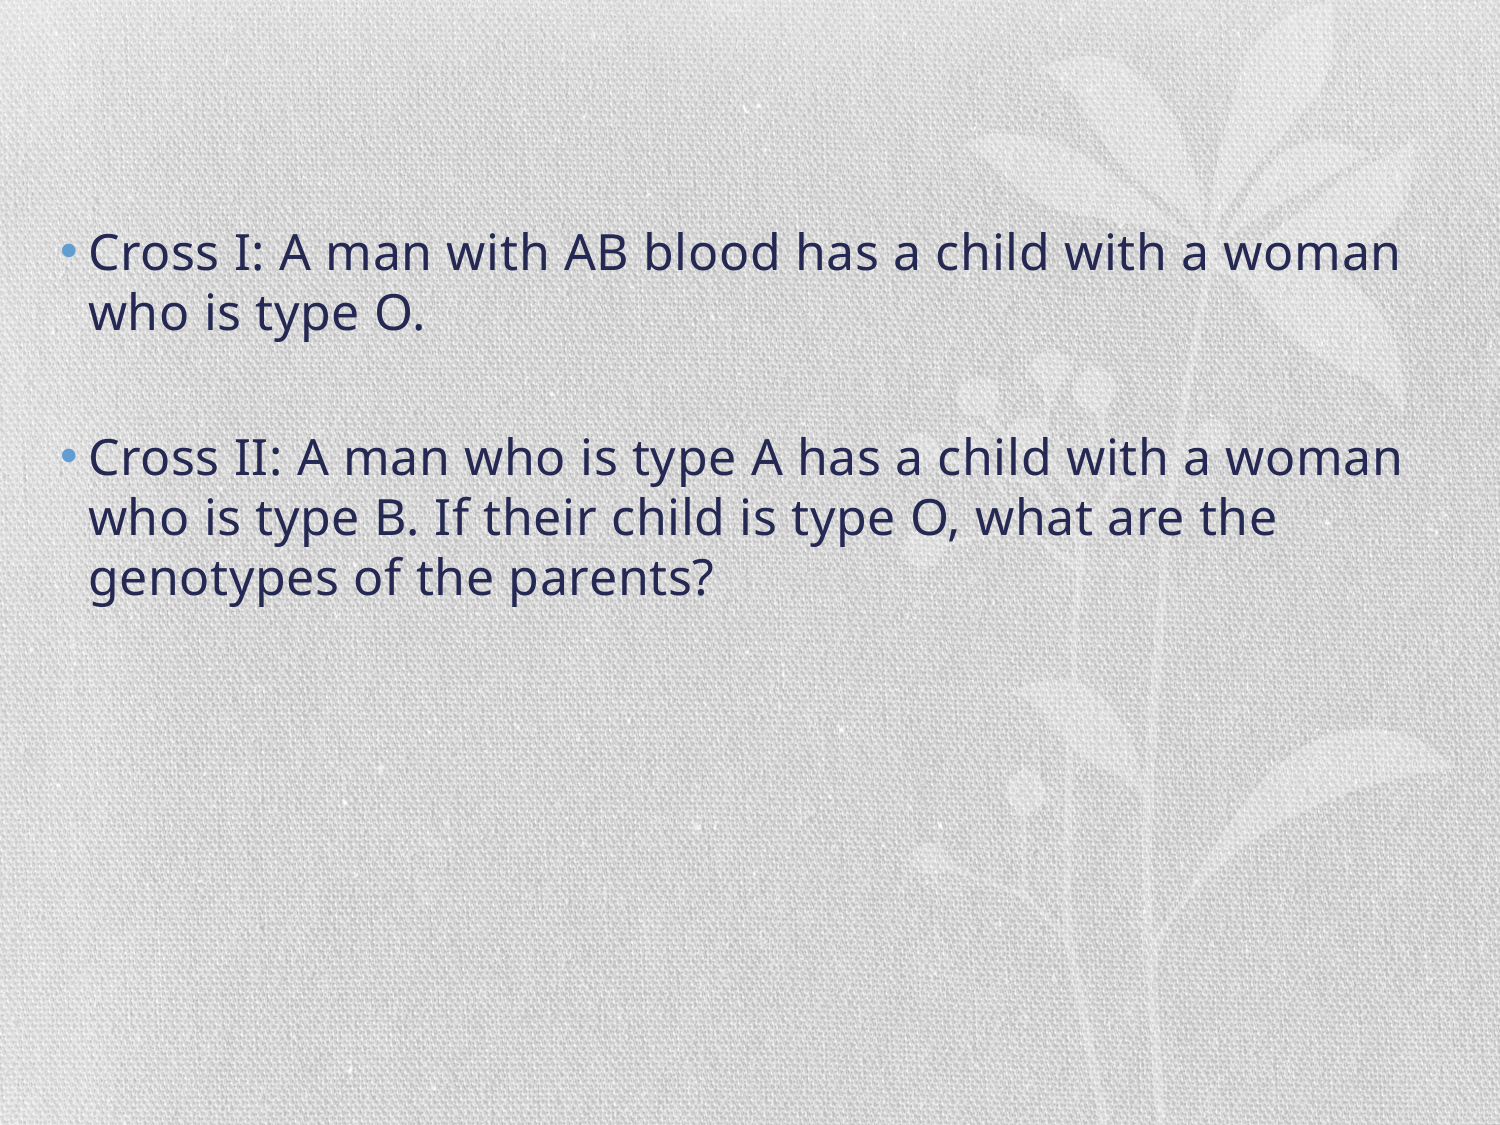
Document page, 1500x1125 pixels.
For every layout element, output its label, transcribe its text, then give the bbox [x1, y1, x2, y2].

list Cross I: A man with AB blood has a child with a woman who is type O. Cross II: A man who is type A has a child with a woman who is type B. If their child is type O, what are the genotypes of the parents? [45, 213, 1455, 1023]
